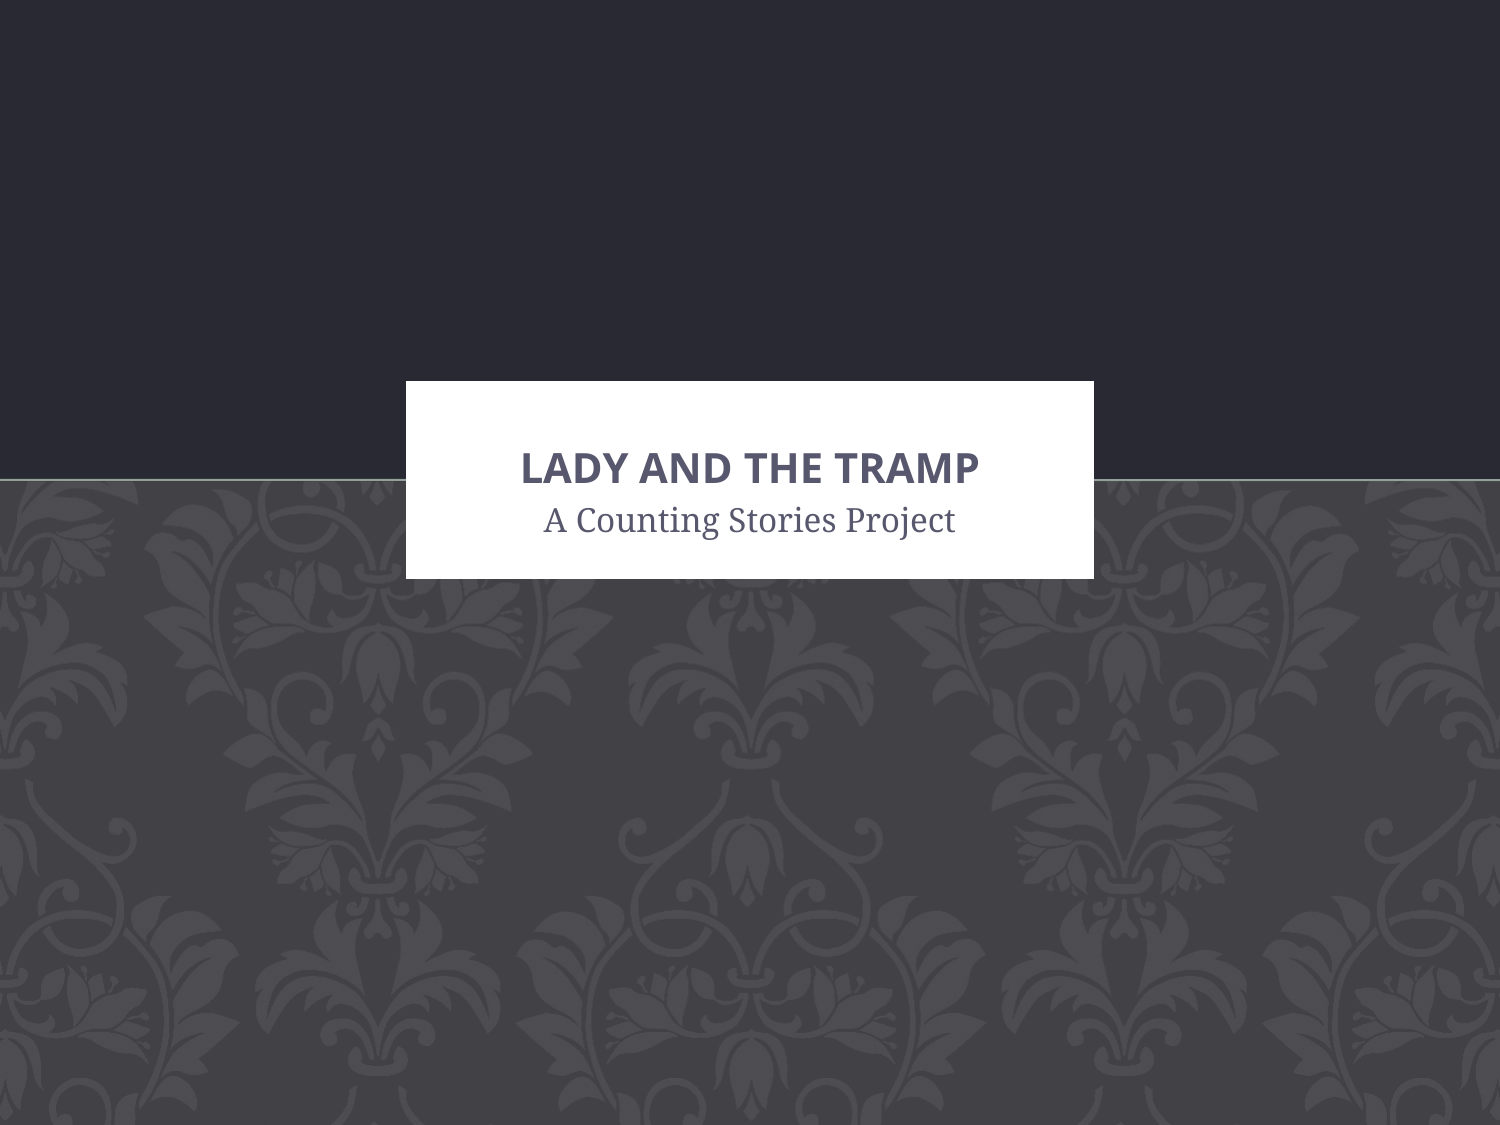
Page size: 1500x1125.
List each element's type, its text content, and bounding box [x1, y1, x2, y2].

subtitle A Counting Stories Project [420, 499, 1080, 570]
title Lady and the Tramp [415, 387, 1085, 498]
